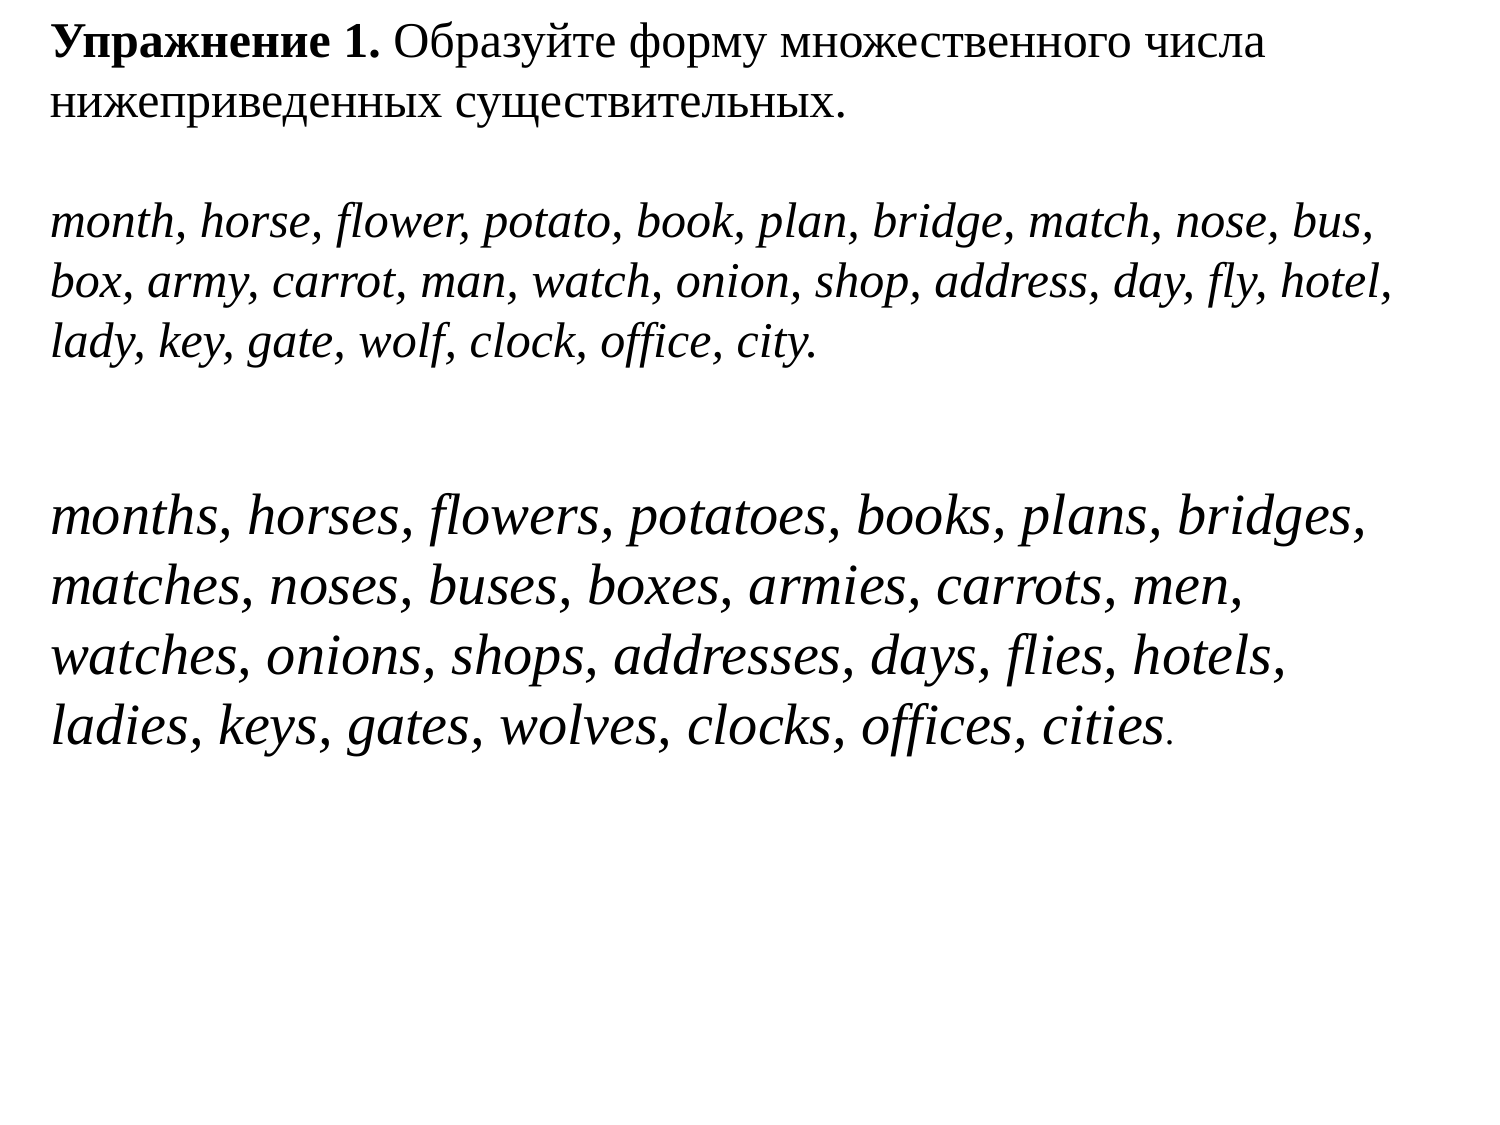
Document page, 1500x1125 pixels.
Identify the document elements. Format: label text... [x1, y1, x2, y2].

text_box months, horses, flowers, potatoes, books, plans, bridges, matches, noses, buses, boxes, armies, carrots, men, watches, onions, shops, addresses, days, flies, hotels, ladies, keys, gates, wolves, clocks, offices, cities. [35, 468, 1454, 764]
text_box Упражнение 1. Образуйте форму множественного числа нижеприведенных существительных. month, horse, flower, potato, book, plan, bridge, match, nose, bus, box, army, carrot, man, watch, onion, shop, address, day, fly, hotel, lady, key, gate, wolf, clock, office, city. [35, 0, 1465, 435]
